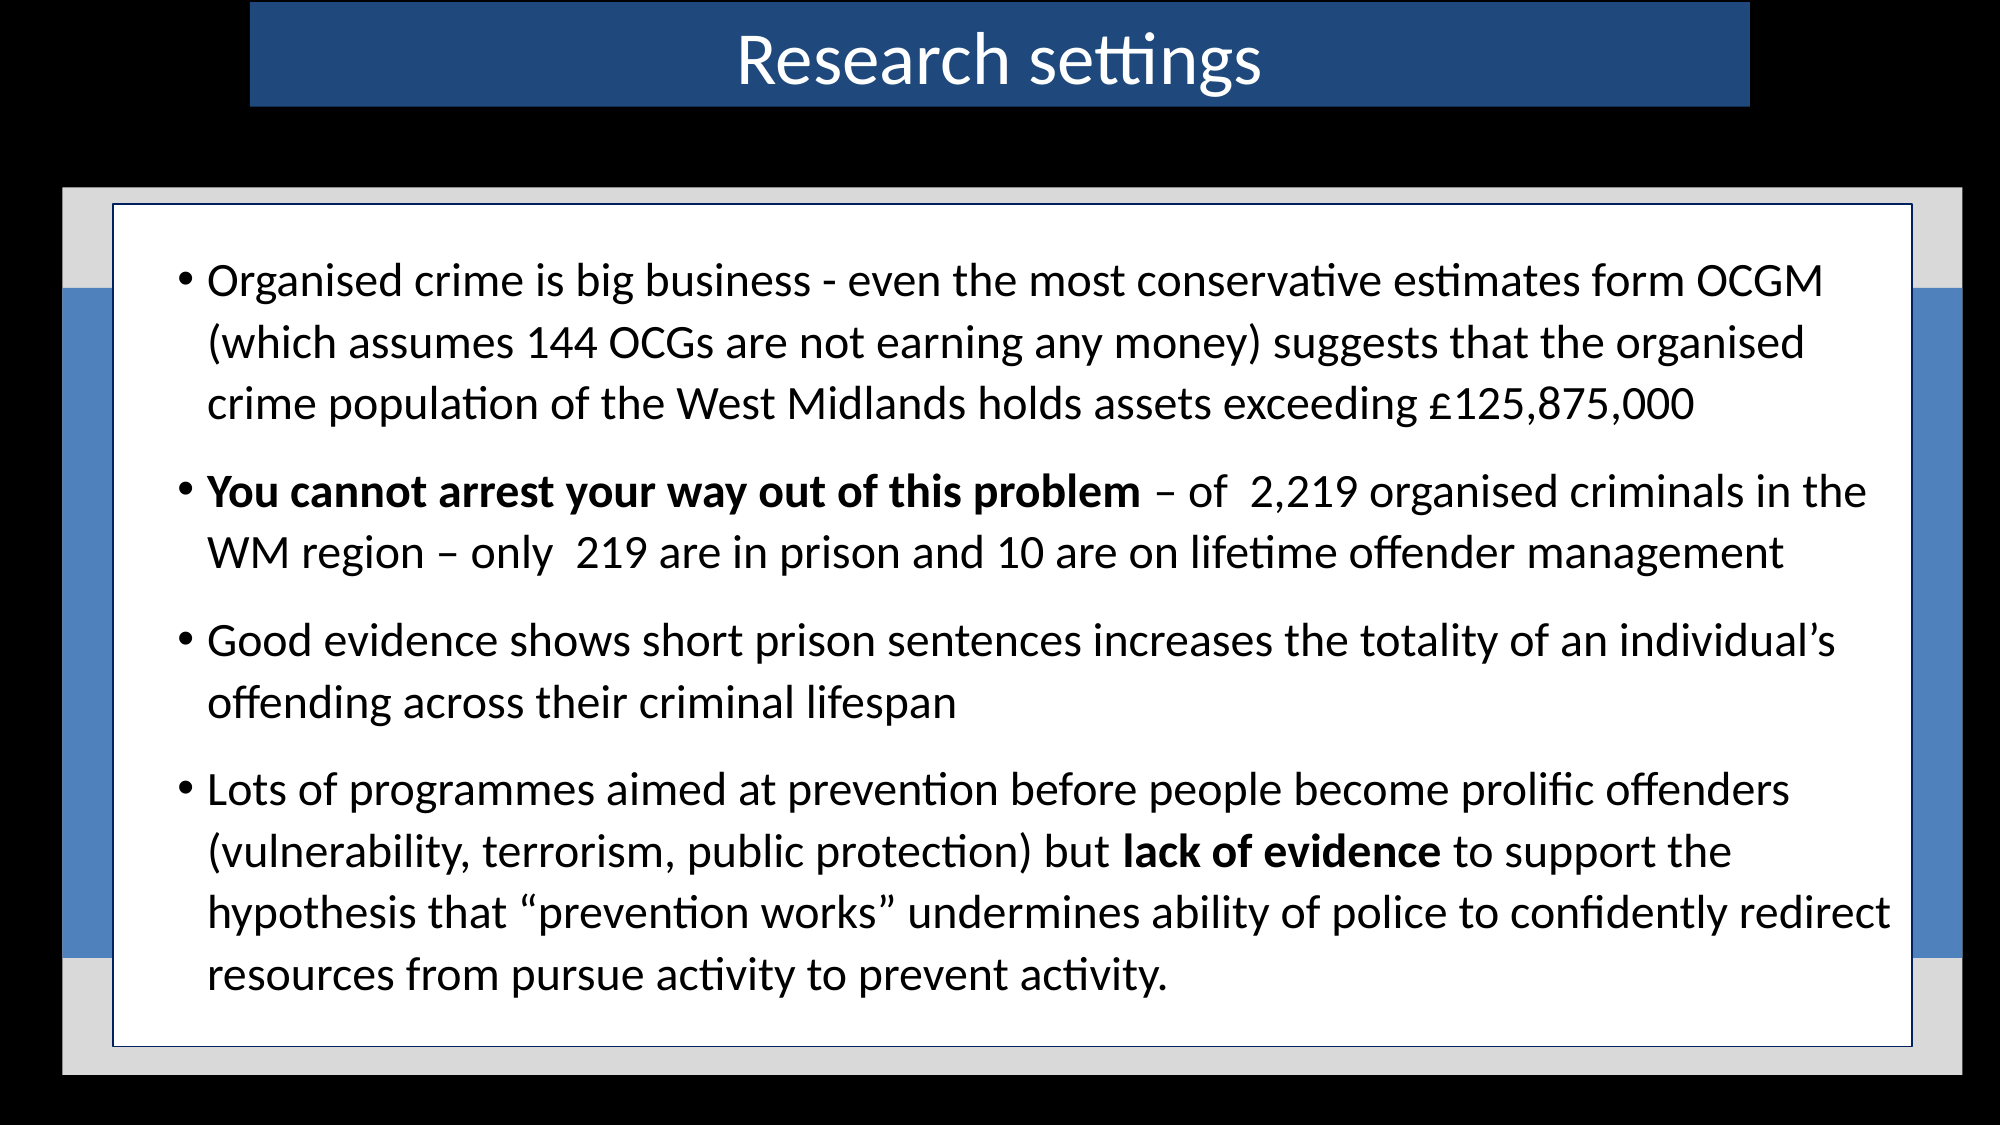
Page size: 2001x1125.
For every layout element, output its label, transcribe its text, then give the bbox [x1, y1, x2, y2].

text_box Research settings [249, 2, 1750, 107]
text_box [62, 187, 1963, 1076]
